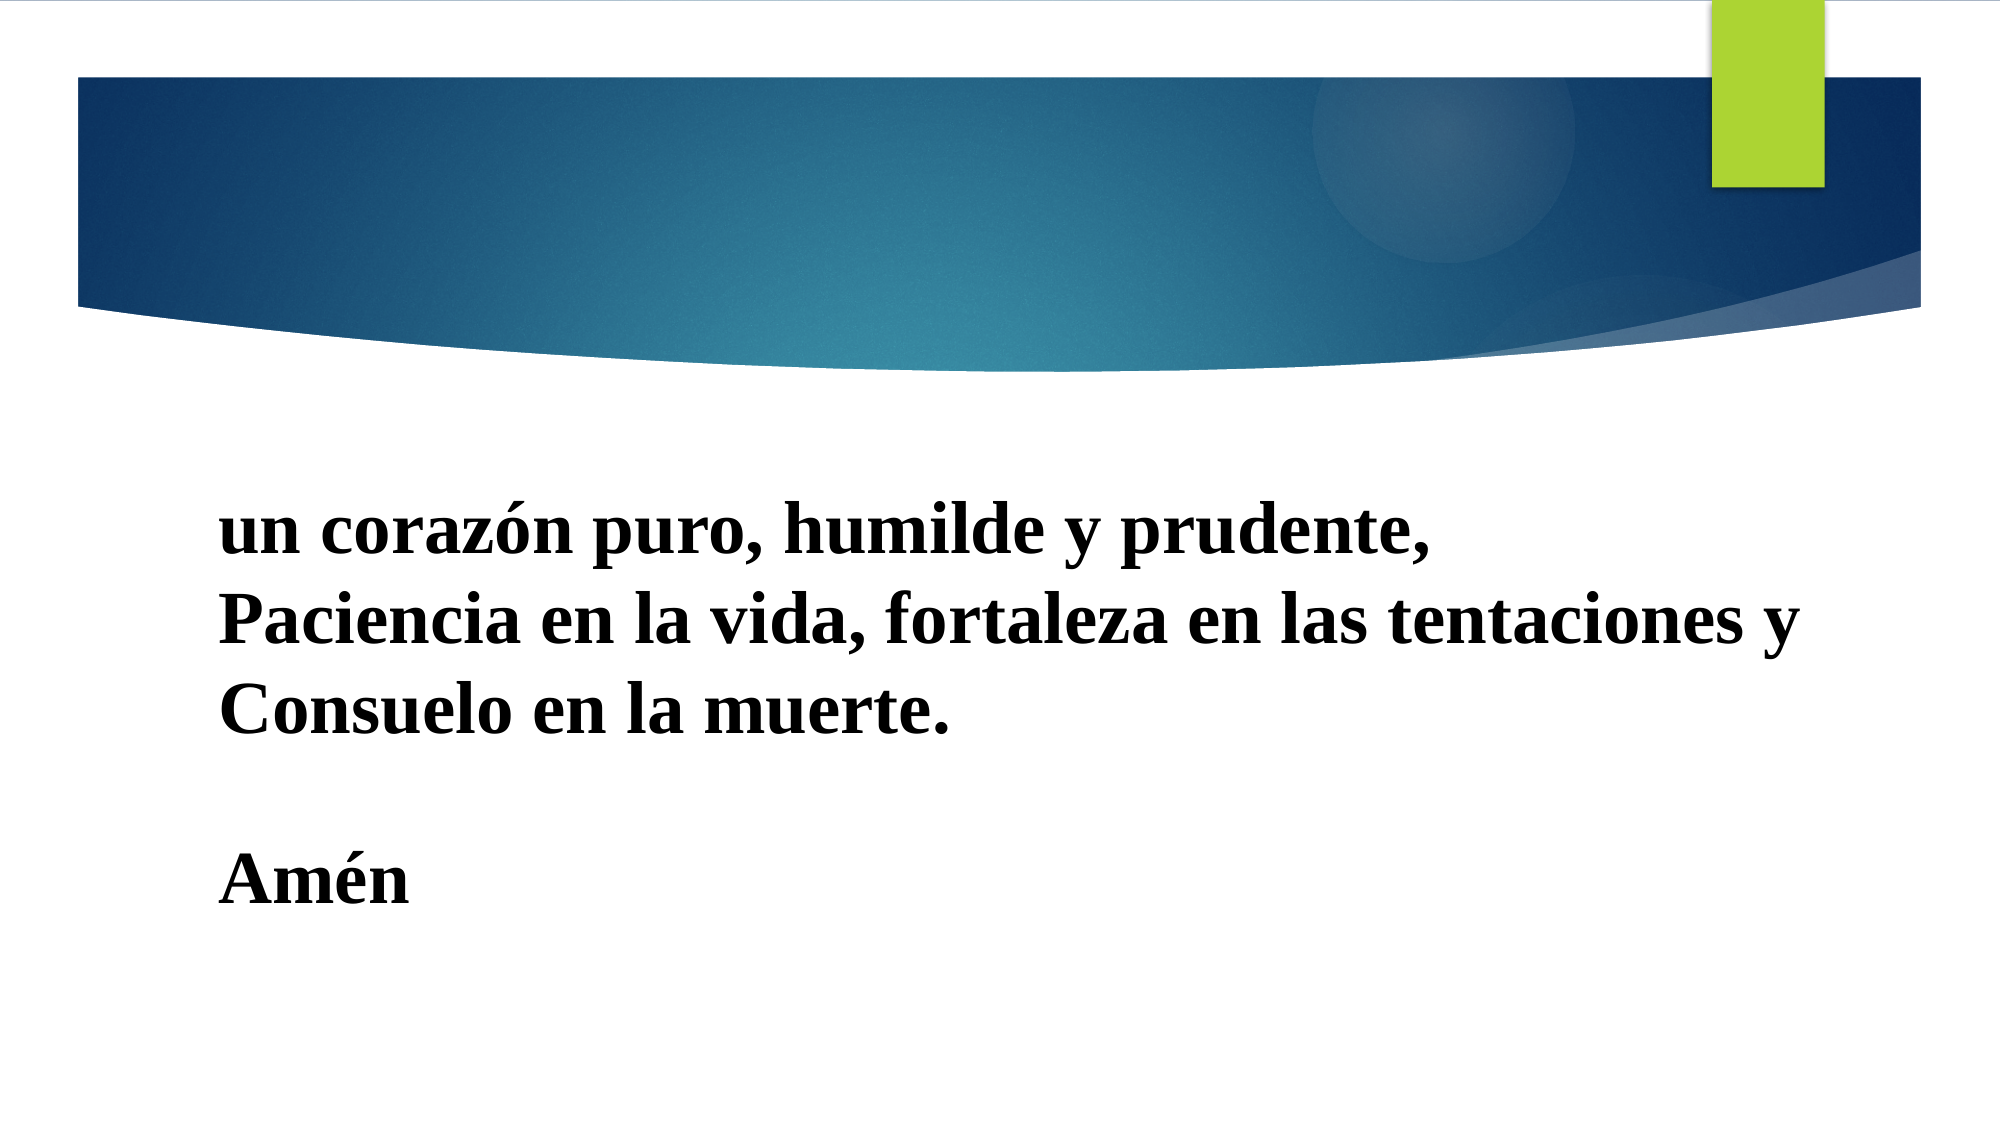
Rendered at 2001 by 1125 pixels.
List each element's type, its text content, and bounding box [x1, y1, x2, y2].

list un corazón puro, humilde y prudente, Paciencia en la vida, fortaleza en las tentaciones y Consuelo en la muerte. Amén [202, 372, 1835, 1026]
